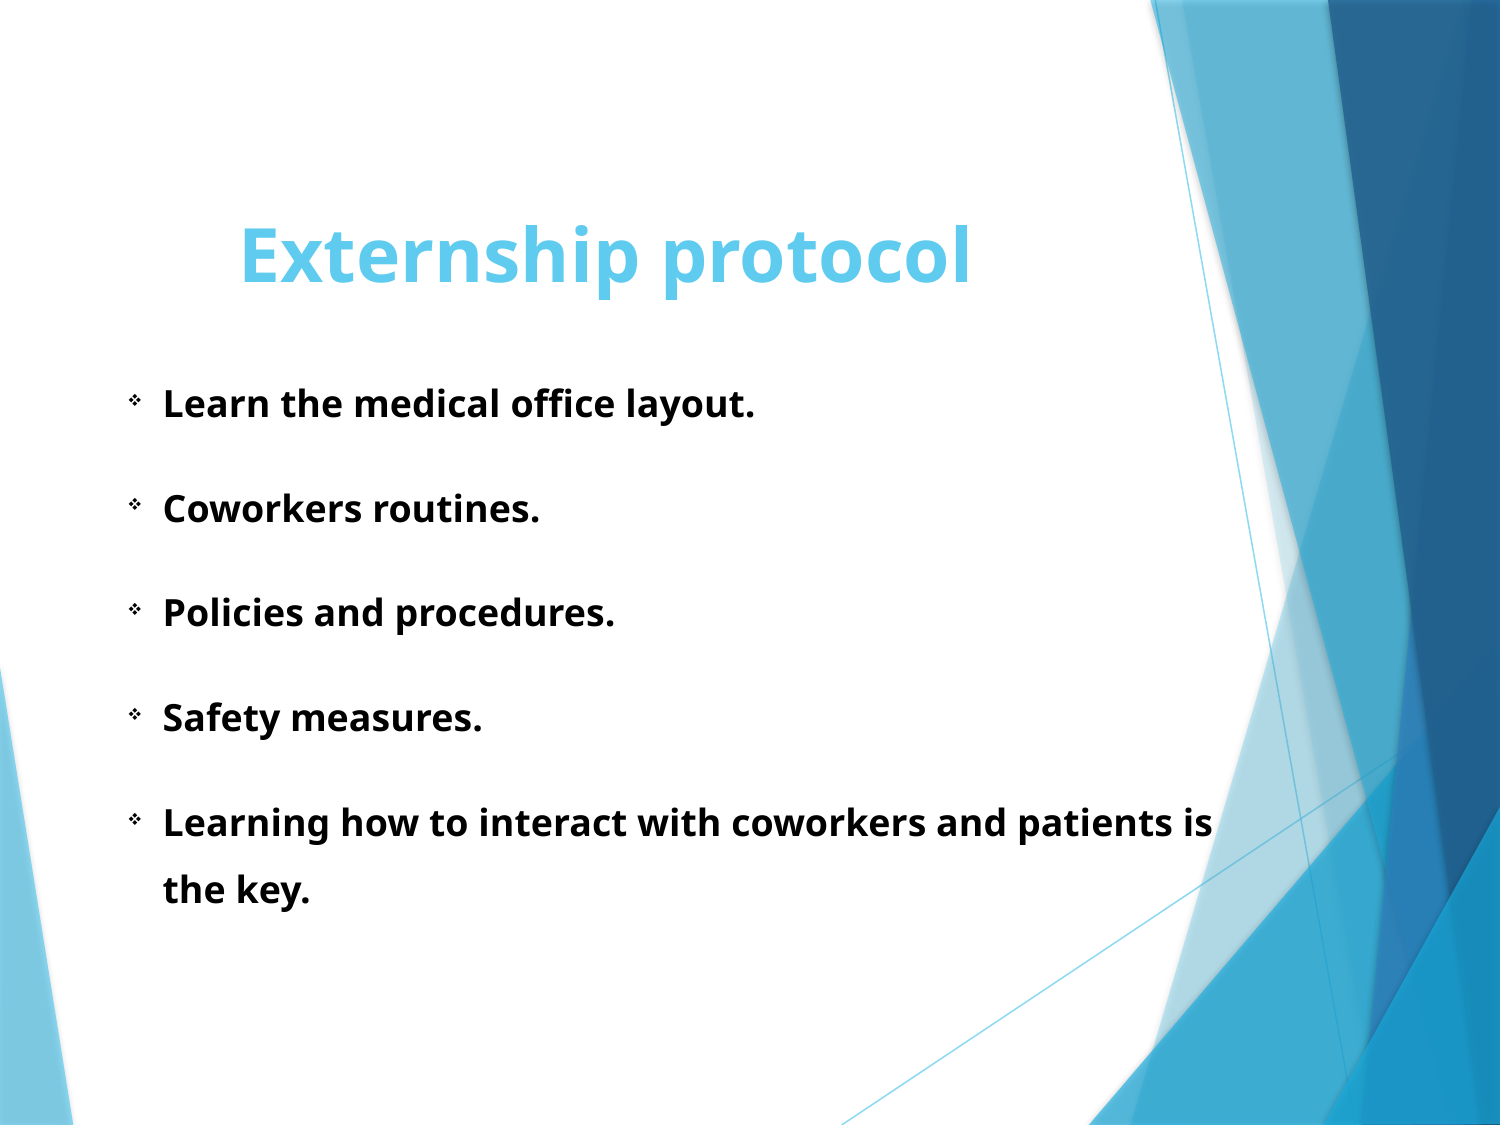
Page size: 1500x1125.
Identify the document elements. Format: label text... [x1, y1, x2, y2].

text_box Learn the medical office layout. Coworkers routines. Policies and procedures. Safety measures. Learning how to interact with coworkers and patients is the key. [112, 349, 1238, 888]
title Externship protocol [112, 200, 1100, 313]
